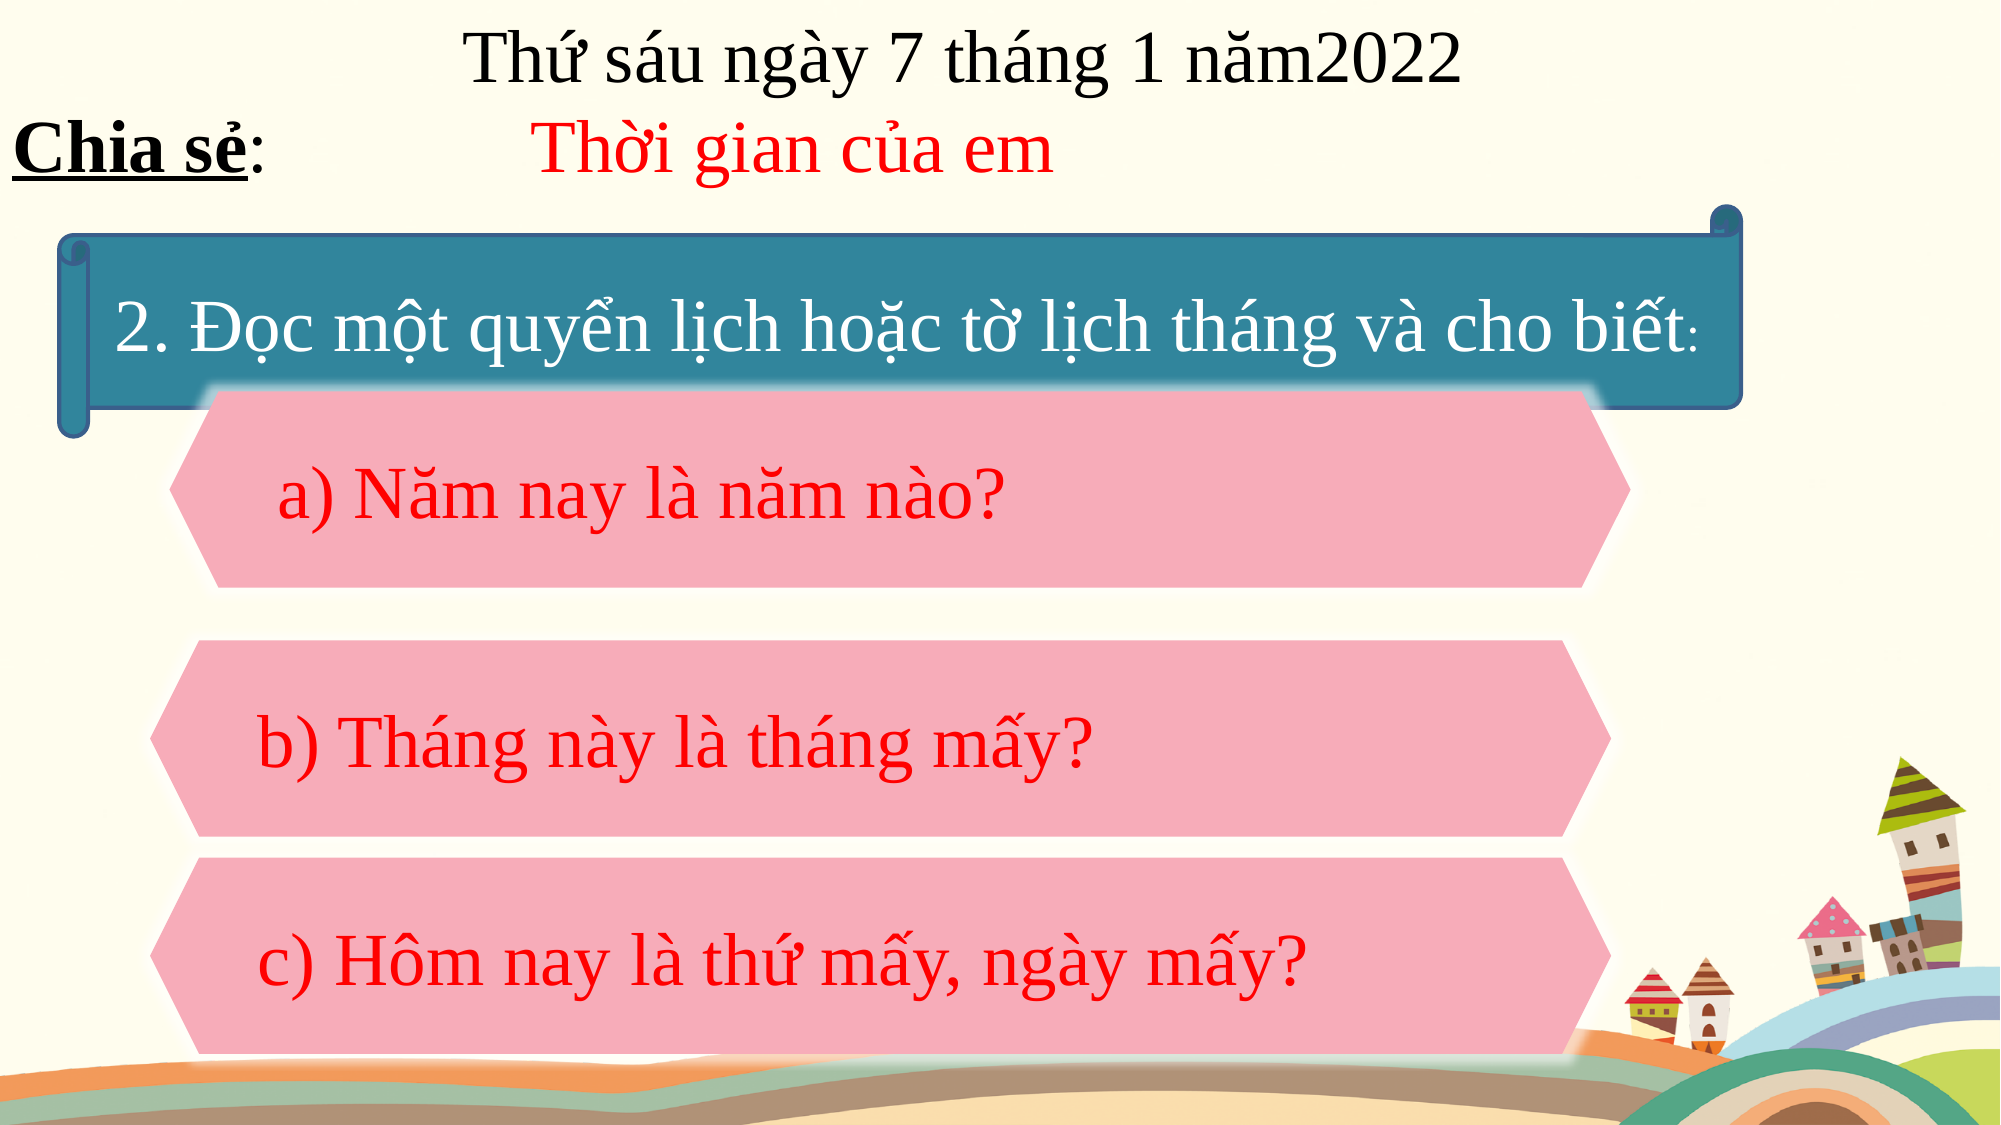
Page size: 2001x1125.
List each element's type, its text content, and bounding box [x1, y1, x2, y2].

text_box Thứ sáu ngày 7 tháng 1 năm2022 Chia sẻ: Thời gian của em [0, 0, 2000, 188]
text_box 2. Đọc một quyển lịch hoặc tờ lịch tháng và cho biết: [57, 204, 1744, 439]
picture [0, 188, 2000, 1125]
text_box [149, 857, 1637, 1055]
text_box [169, 391, 1656, 588]
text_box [149, 640, 1637, 837]
